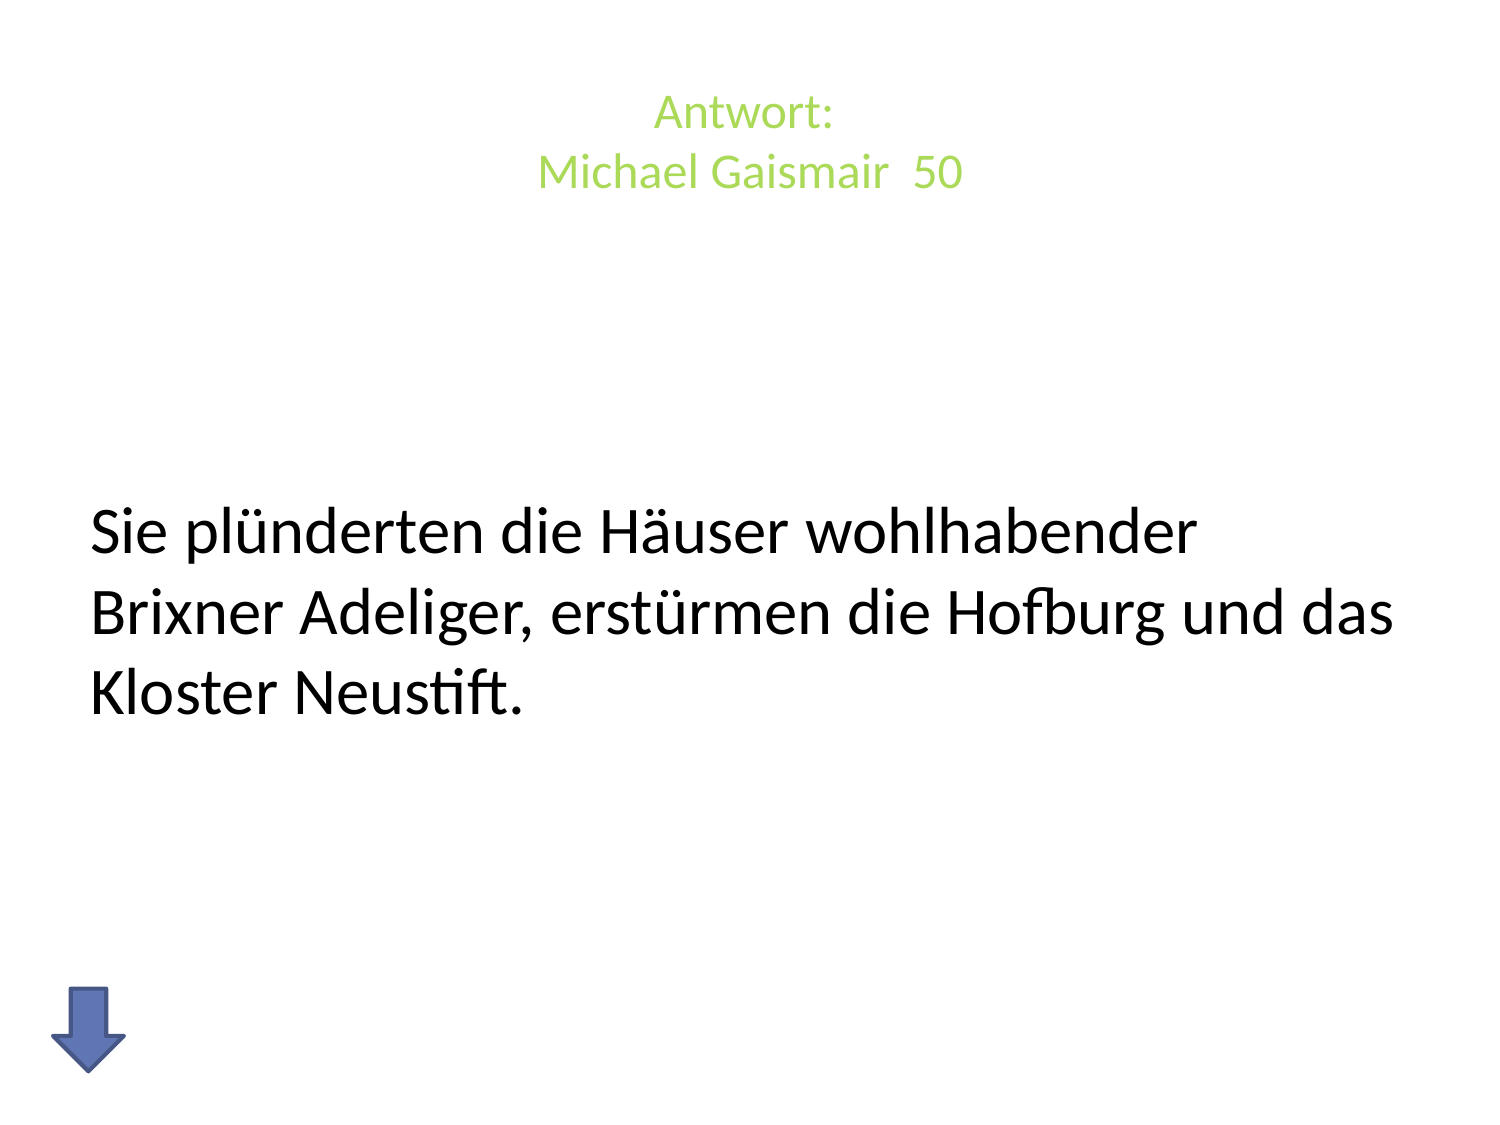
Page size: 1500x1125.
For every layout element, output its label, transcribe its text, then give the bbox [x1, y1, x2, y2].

title Antwort: Michael Gaismair 50 [75, 45, 1425, 233]
list Sie plünderten die Häuser wohlhabender Brixner Adeliger, erstürmen die Hofburg und das Kloster Neustift. [75, 262, 1425, 953]
text_box [51, 986, 126, 1074]
